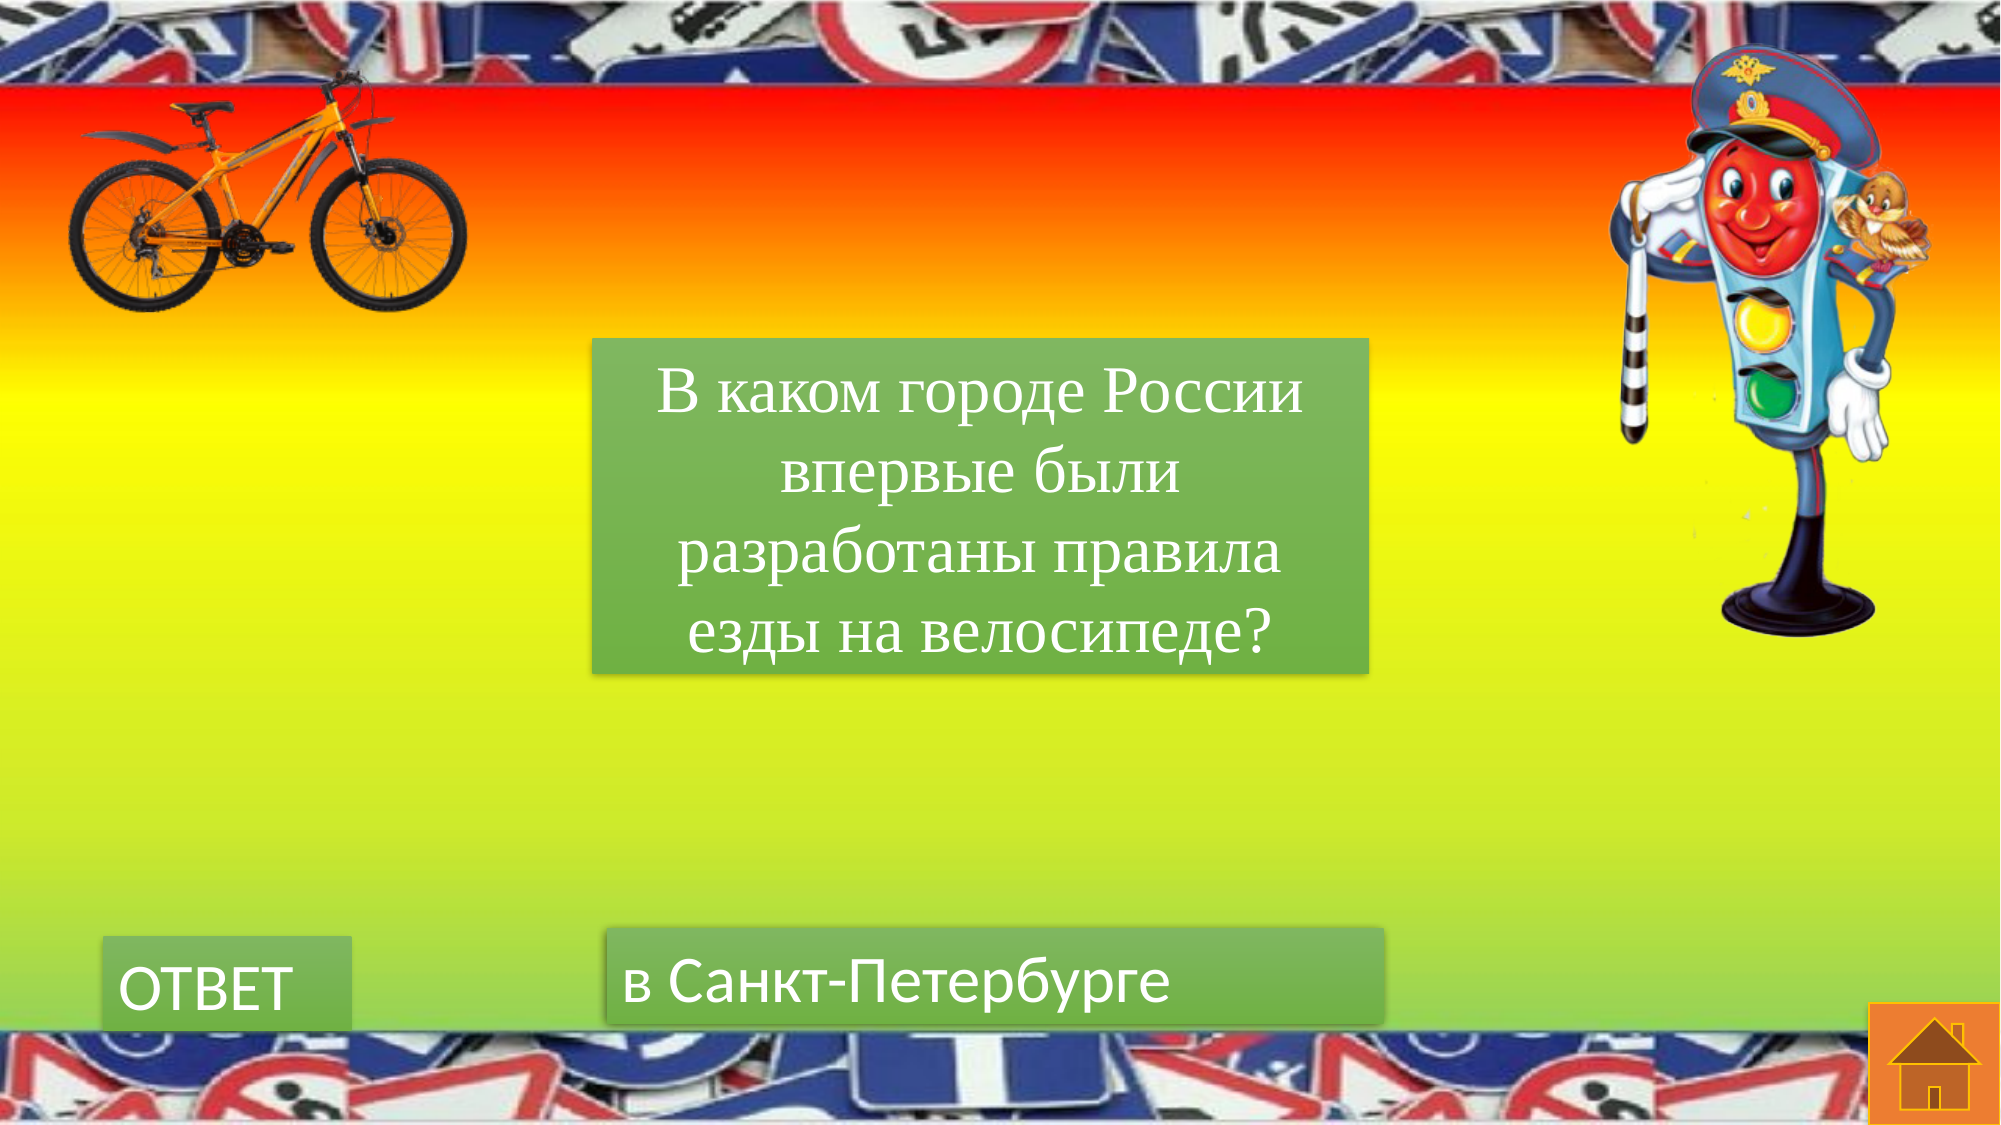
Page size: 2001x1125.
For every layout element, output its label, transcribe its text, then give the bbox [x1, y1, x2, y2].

picture [0, 0, 2001, 1125]
text_box [1868, 1002, 2000, 1125]
text_box В каком городе России впервые были разработаны правила езды на велосипеде? [592, 338, 1370, 674]
text_box в Санкт-Петербурге [606, 928, 1384, 1024]
text_box ОТВЕТ [103, 936, 352, 1031]
